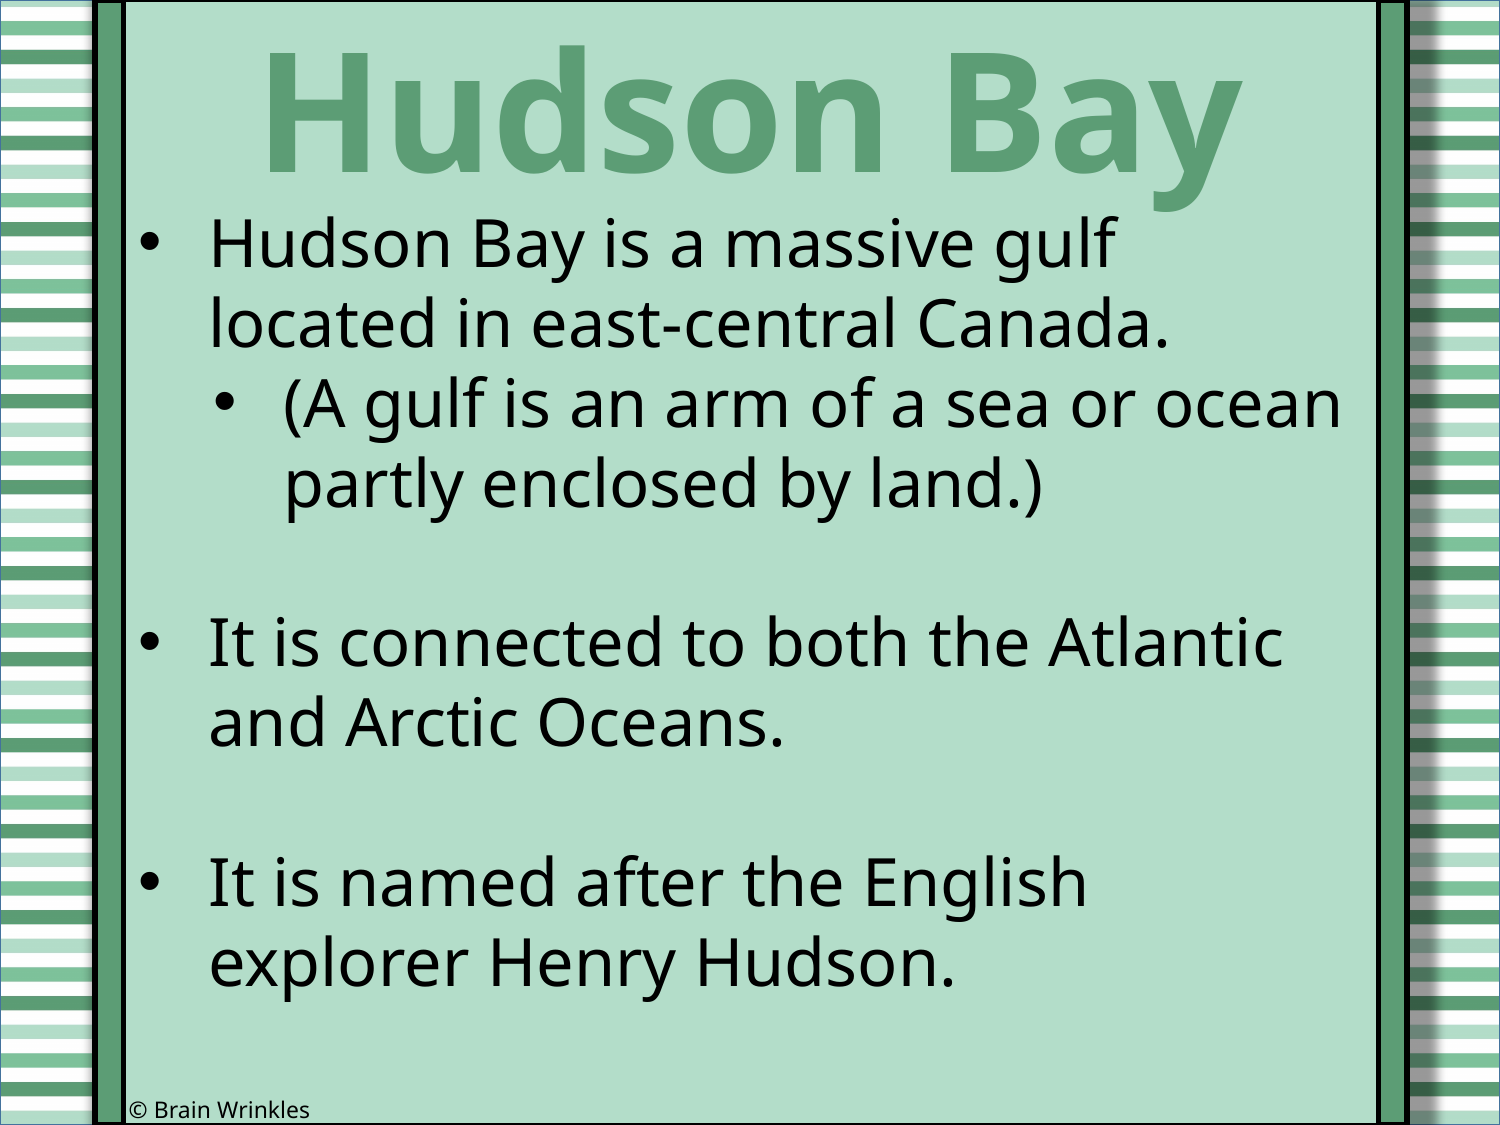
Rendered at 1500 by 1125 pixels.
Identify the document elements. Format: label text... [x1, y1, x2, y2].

text_box [122, 0, 1380, 1125]
text_box © Brain Wrinkles [113, 1088, 441, 1125]
text_box Hudson Bay is a massive gulf located in east-central Canada. (A gulf is an arm of a sea or ocean partly enclosed by land.) It is connected to both the Atlantic and Arctic Oceans. It is named after the English explorer Henry Hudson. [123, 193, 1380, 1008]
text_box [94, 0, 122, 1125]
text_box [1380, 0, 1408, 1125]
text_box Hudson Bay [244, 0, 1256, 193]
text_box [0, 0, 88, 1125]
text_box [1440, 0, 1500, 1125]
